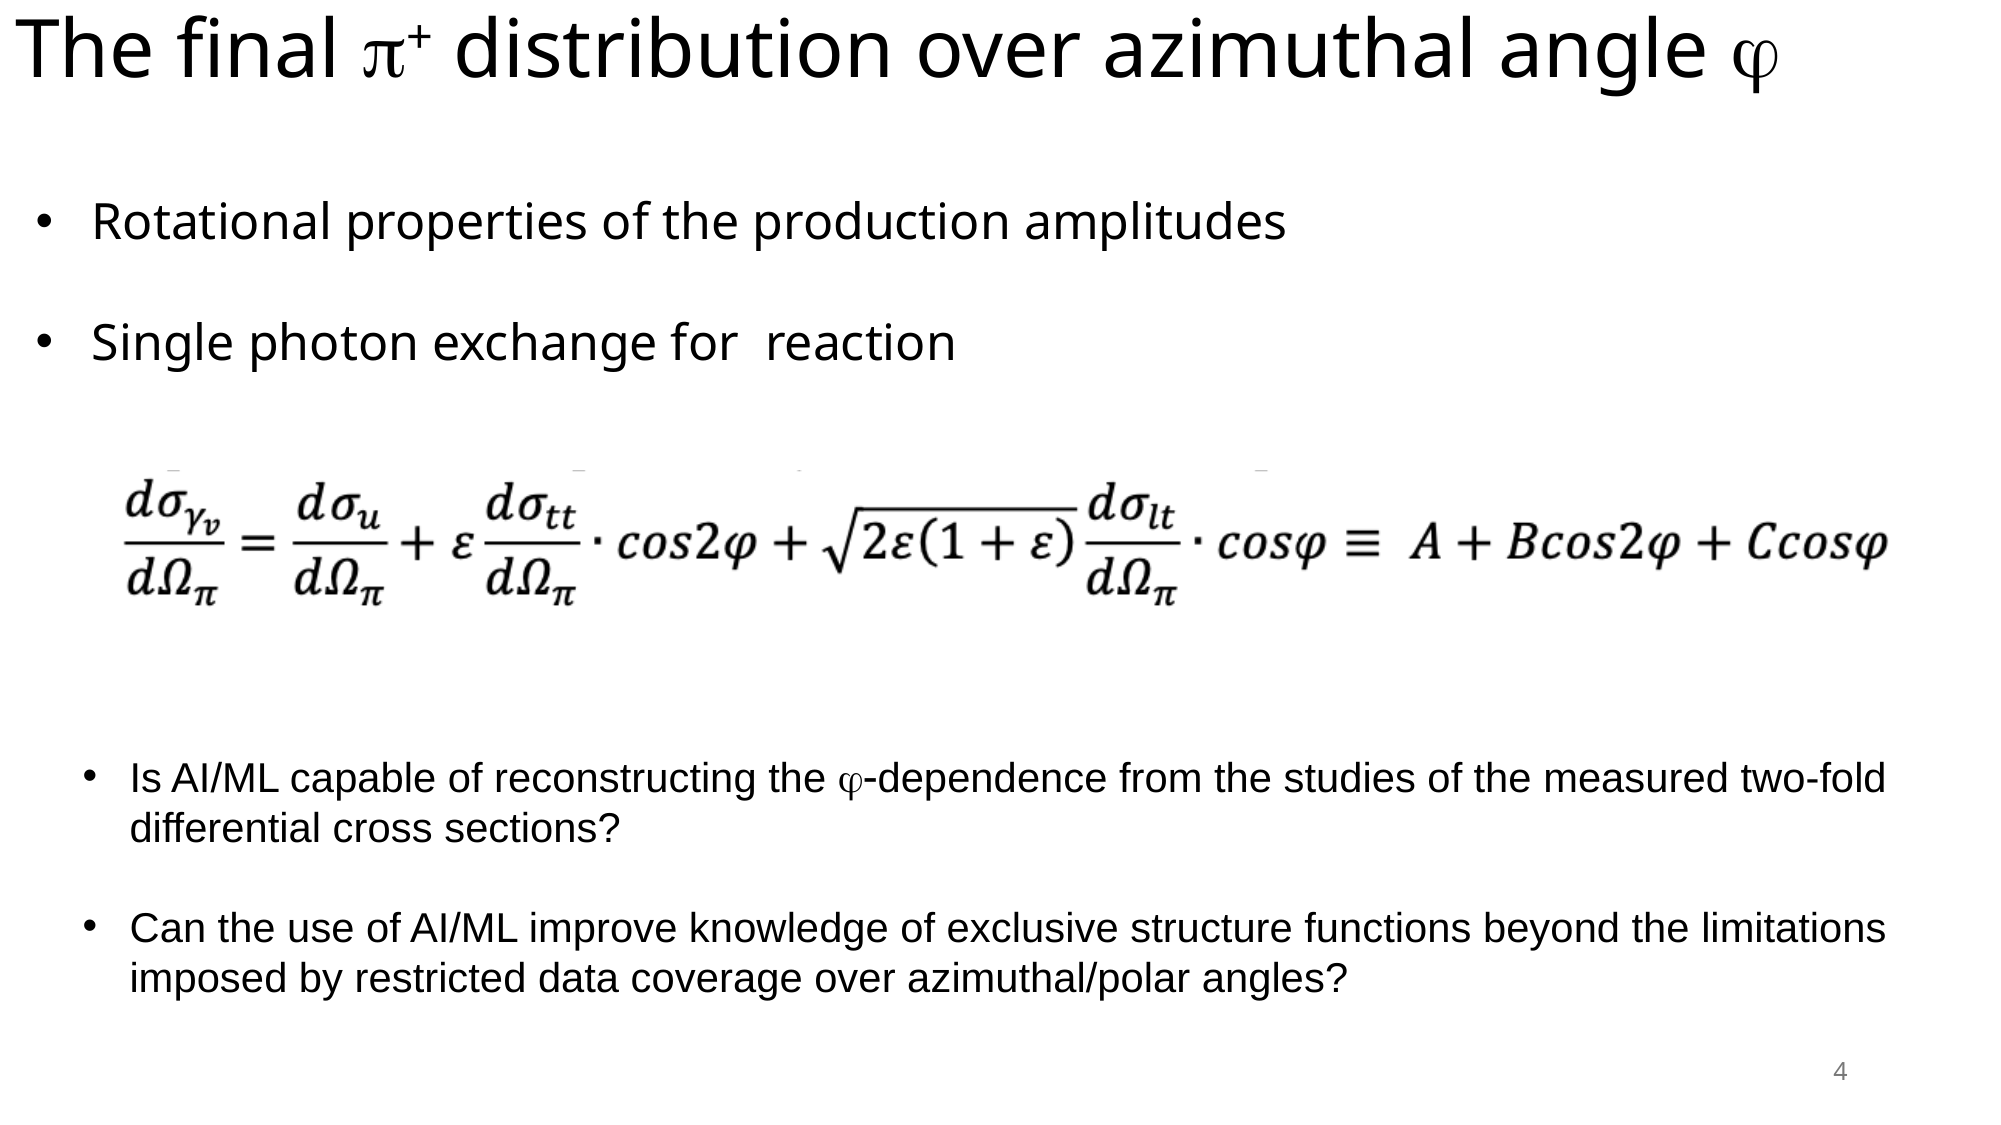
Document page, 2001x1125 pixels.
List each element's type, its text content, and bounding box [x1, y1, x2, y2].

title The final p+ distribution over azimuthal angle j [0, 0, 1845, 104]
picture [100, 470, 1900, 629]
slide_number 4 [1412, 1042, 1863, 1103]
text_box Is AI/ML capable of reconstructing the j-dependence from the studies of the measured two-fold differential cross sections? Can the use of AI/ML improve knowledge of exclusive structure functions beyond the limitations imposed by restricted data coverage over azimuthal/polar angles? [68, 743, 1952, 1009]
